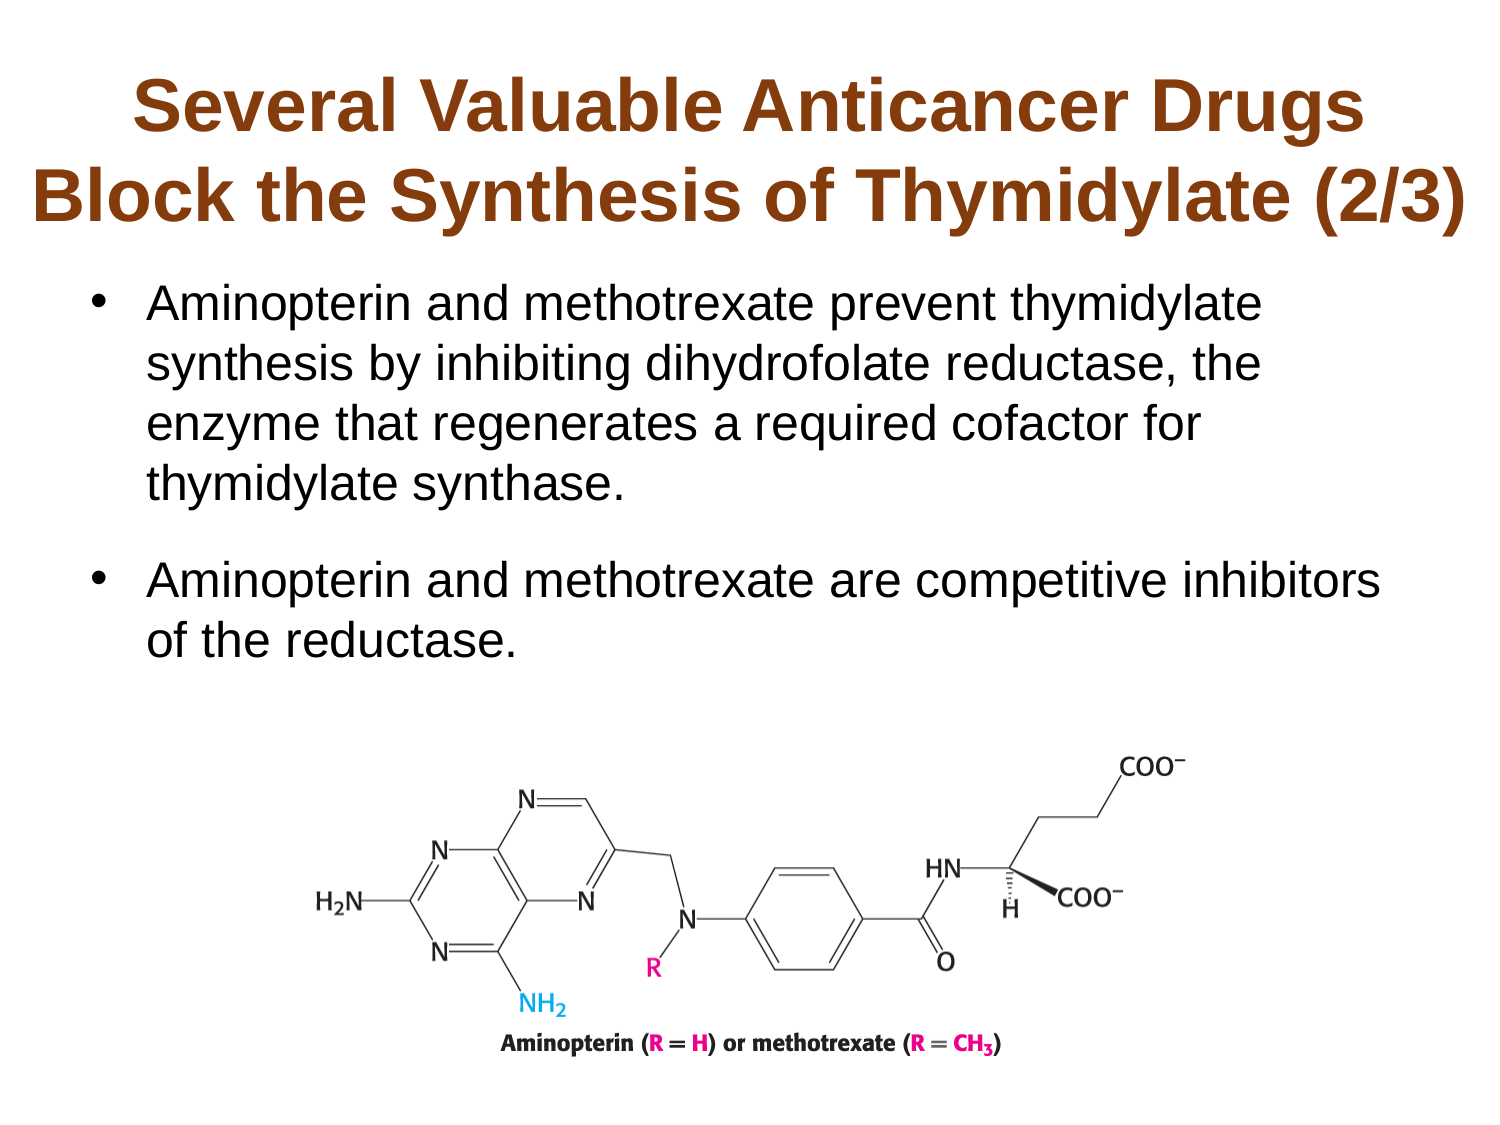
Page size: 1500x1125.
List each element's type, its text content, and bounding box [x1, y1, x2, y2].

list Aminopterin and methotrexate prevent thymidylate synthesis by inhibiting dihydrofolate reductase, the enzyme that regenerates a required cofactor for thymidylate synthase. Aminopterin and methotrexate are competitive inhibitors of the reductase. [75, 262, 1425, 710]
title Several Valuable Anticancer Drugs Block the Synthesis of Thymidylate (2/3) [14, 52, 1486, 241]
picture [199, 753, 1301, 1061]
